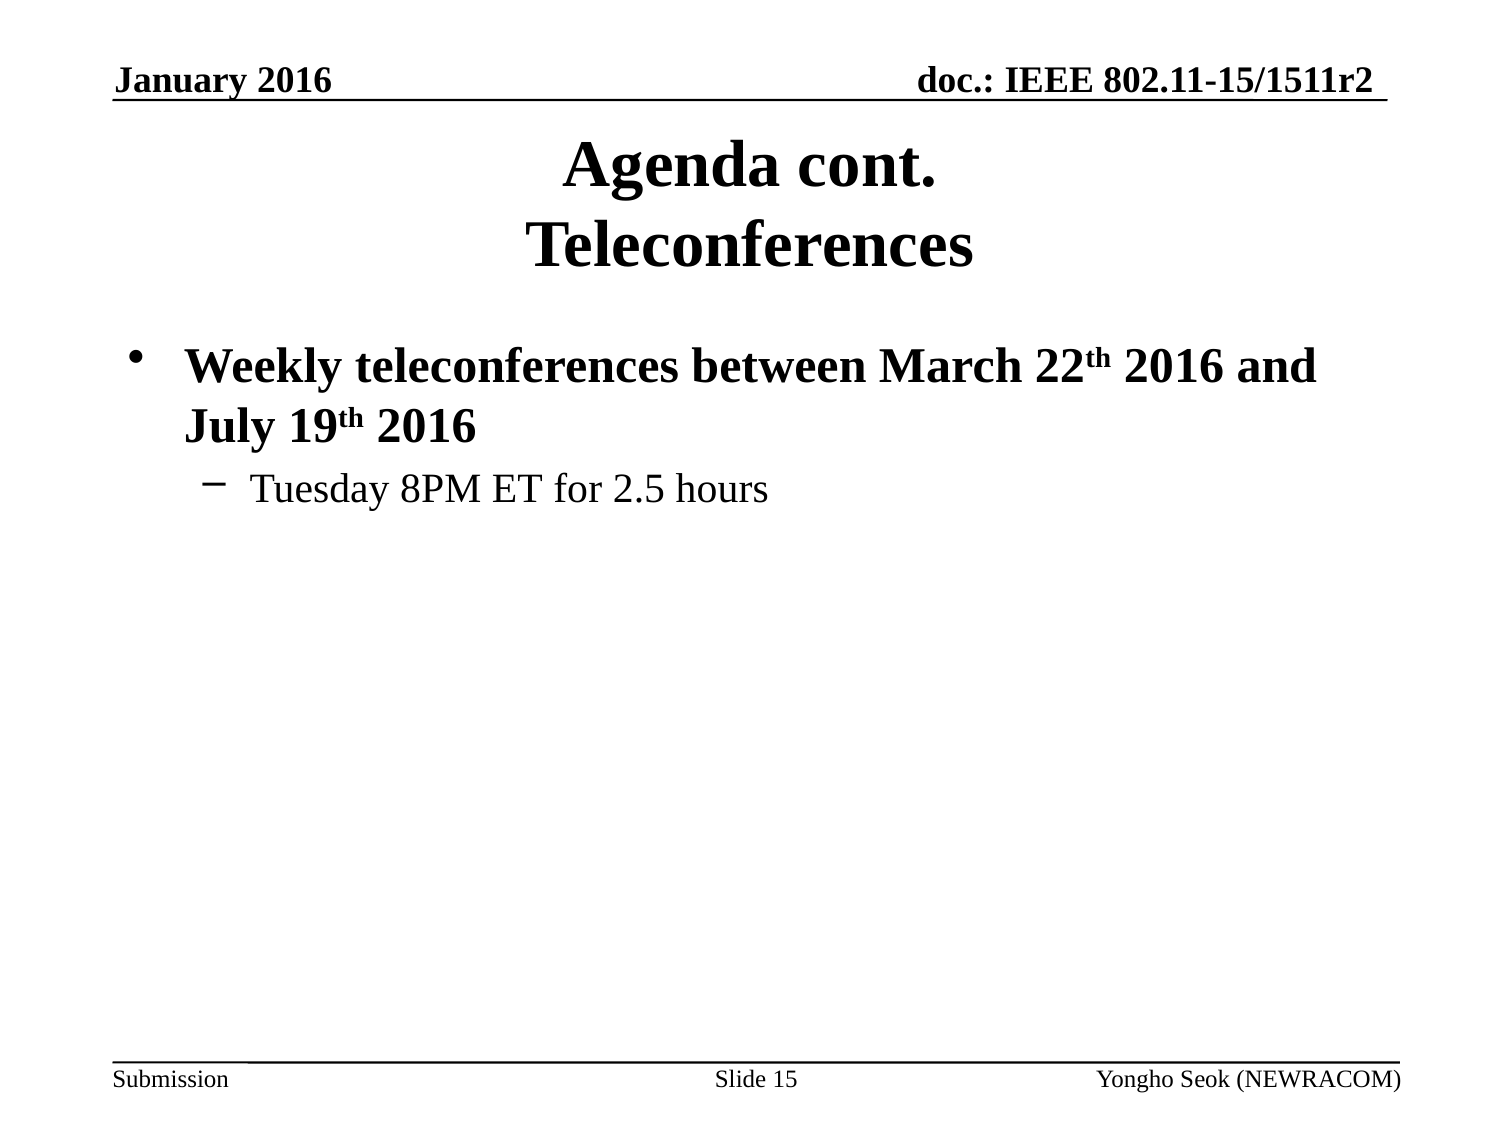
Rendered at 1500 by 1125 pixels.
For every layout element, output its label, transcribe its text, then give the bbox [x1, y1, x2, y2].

footer Yongho Seok (NEWRACOM) [1088, 1061, 1402, 1093]
slide_number Slide 15 [712, 1061, 800, 1093]
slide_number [114, 54, 335, 101]
title Agenda cont. Teleconferences [112, 112, 1388, 288]
list Weekly teleconferences between March 22th 2016 and July 19th 2016 Tuesday 8PM ET for 2.5 hours [112, 324, 1388, 1001]
